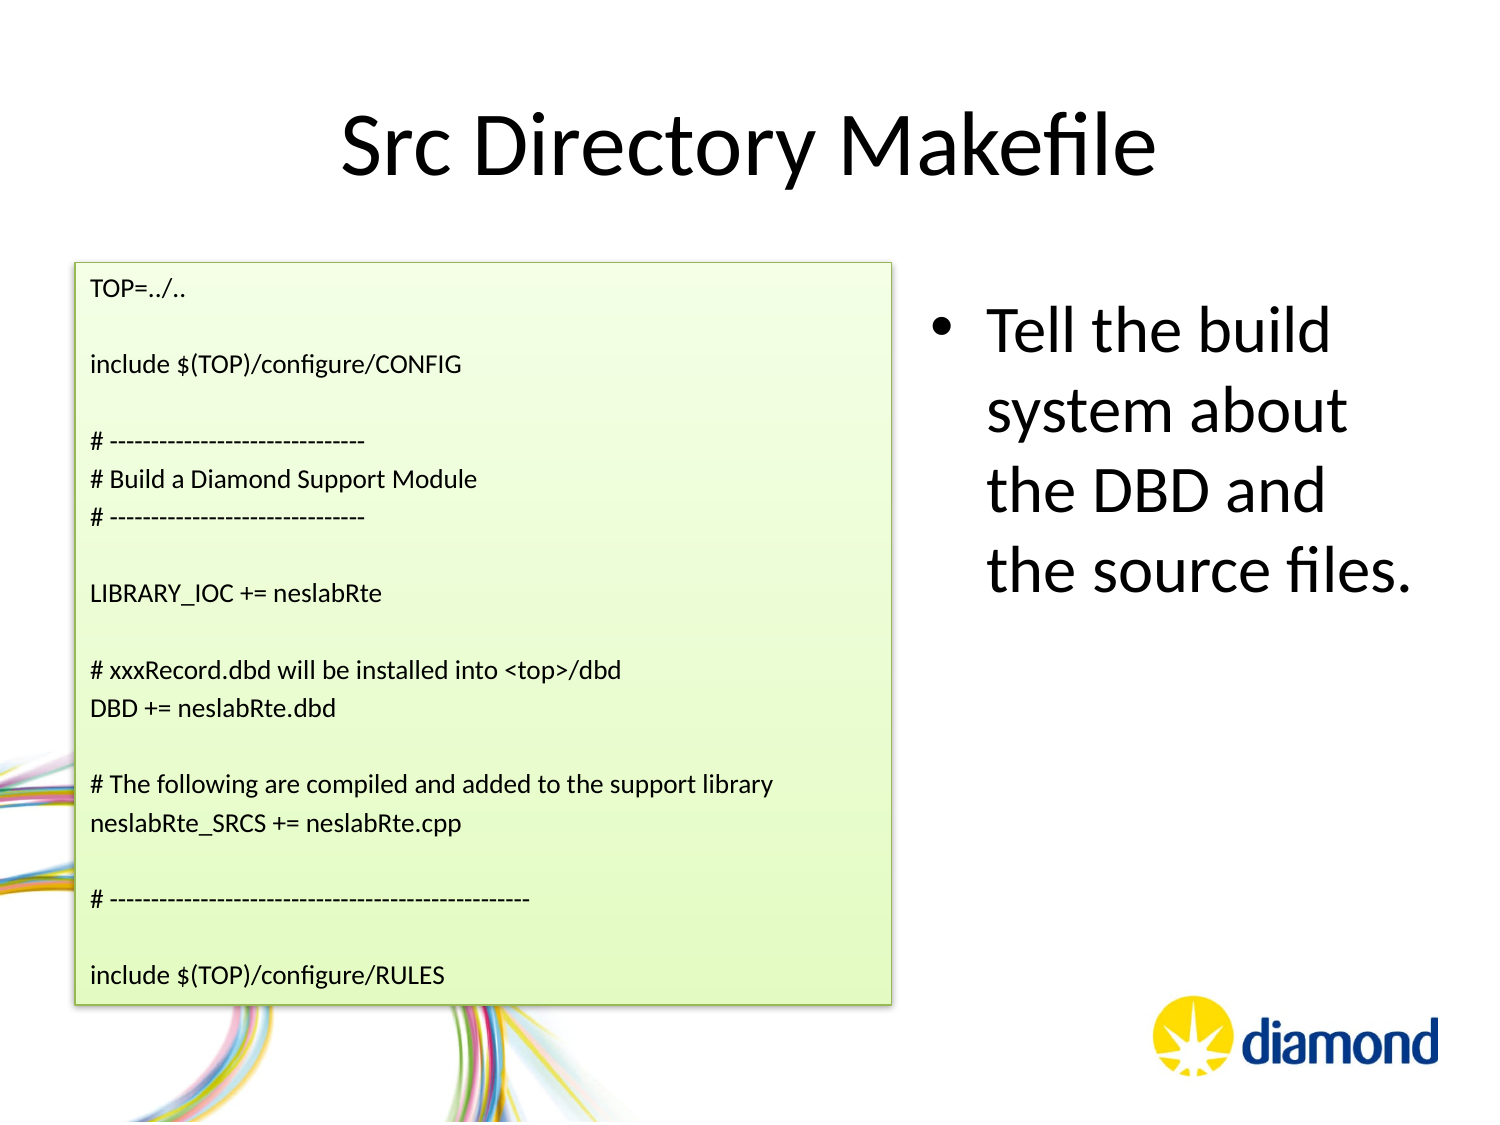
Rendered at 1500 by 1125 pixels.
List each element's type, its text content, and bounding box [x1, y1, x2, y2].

text_box Tell the build system about the DBD and the source files. [915, 184, 1447, 823]
title Src Directory Makefile [75, 45, 1425, 233]
list TOP=../.. include $(TOP)/configure/CONFIG # ------------------------------- # Build a Diamond Support Module # ------------------------------- LIBRARY_IOC += neslabRte # xxxRecord.dbd will be installed into <top>/dbd DBD += neslabRte.dbd # The following are compiled and added to the support library neslabRte_SRCS += neslabRte.cpp # --------------------------------------------------- include $(TOP)/configure/RULES [74, 262, 892, 1006]
picture [0, 584, 1438, 1122]
